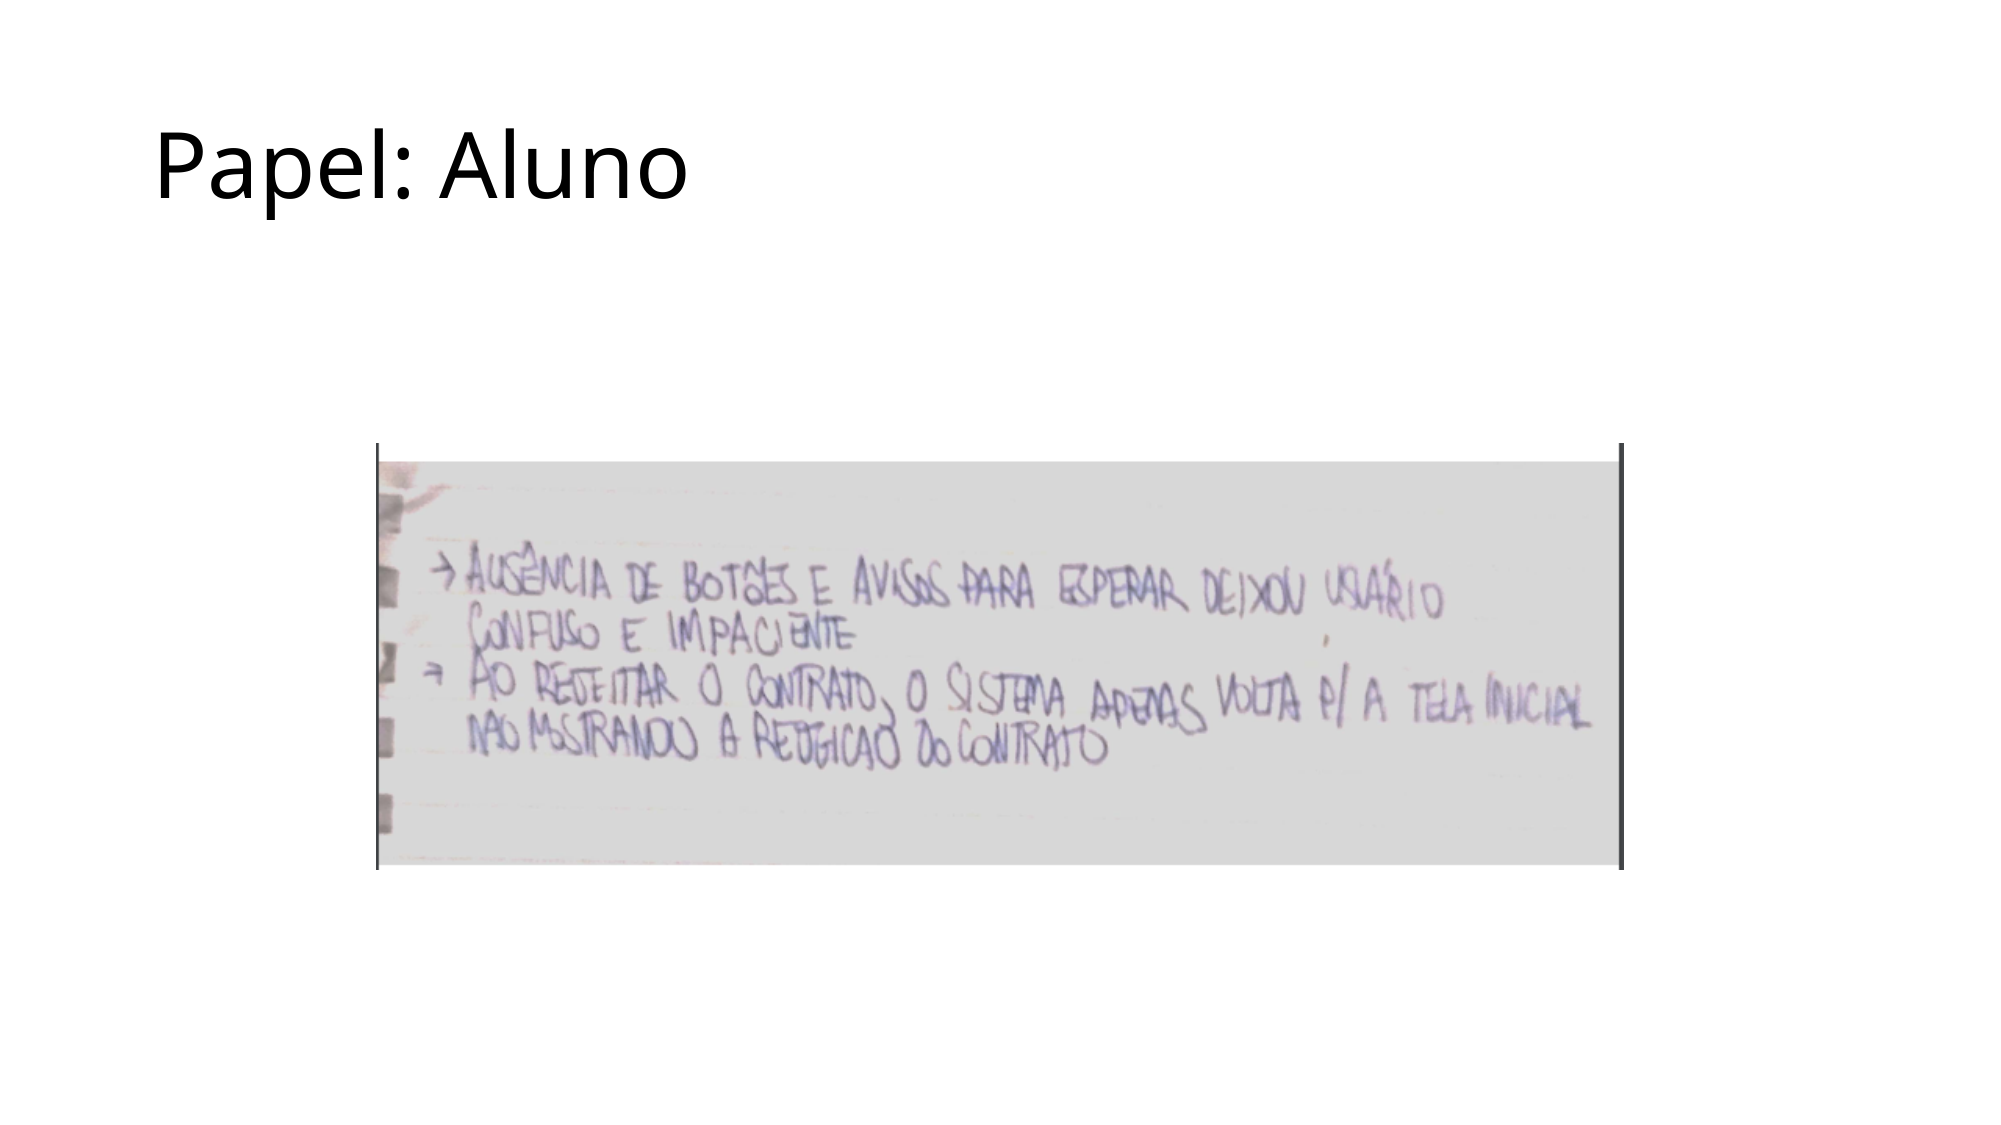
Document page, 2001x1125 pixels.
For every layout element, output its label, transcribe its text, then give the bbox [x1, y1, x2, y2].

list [376, 443, 1624, 870]
title Papel: Aluno [137, 59, 1863, 278]
